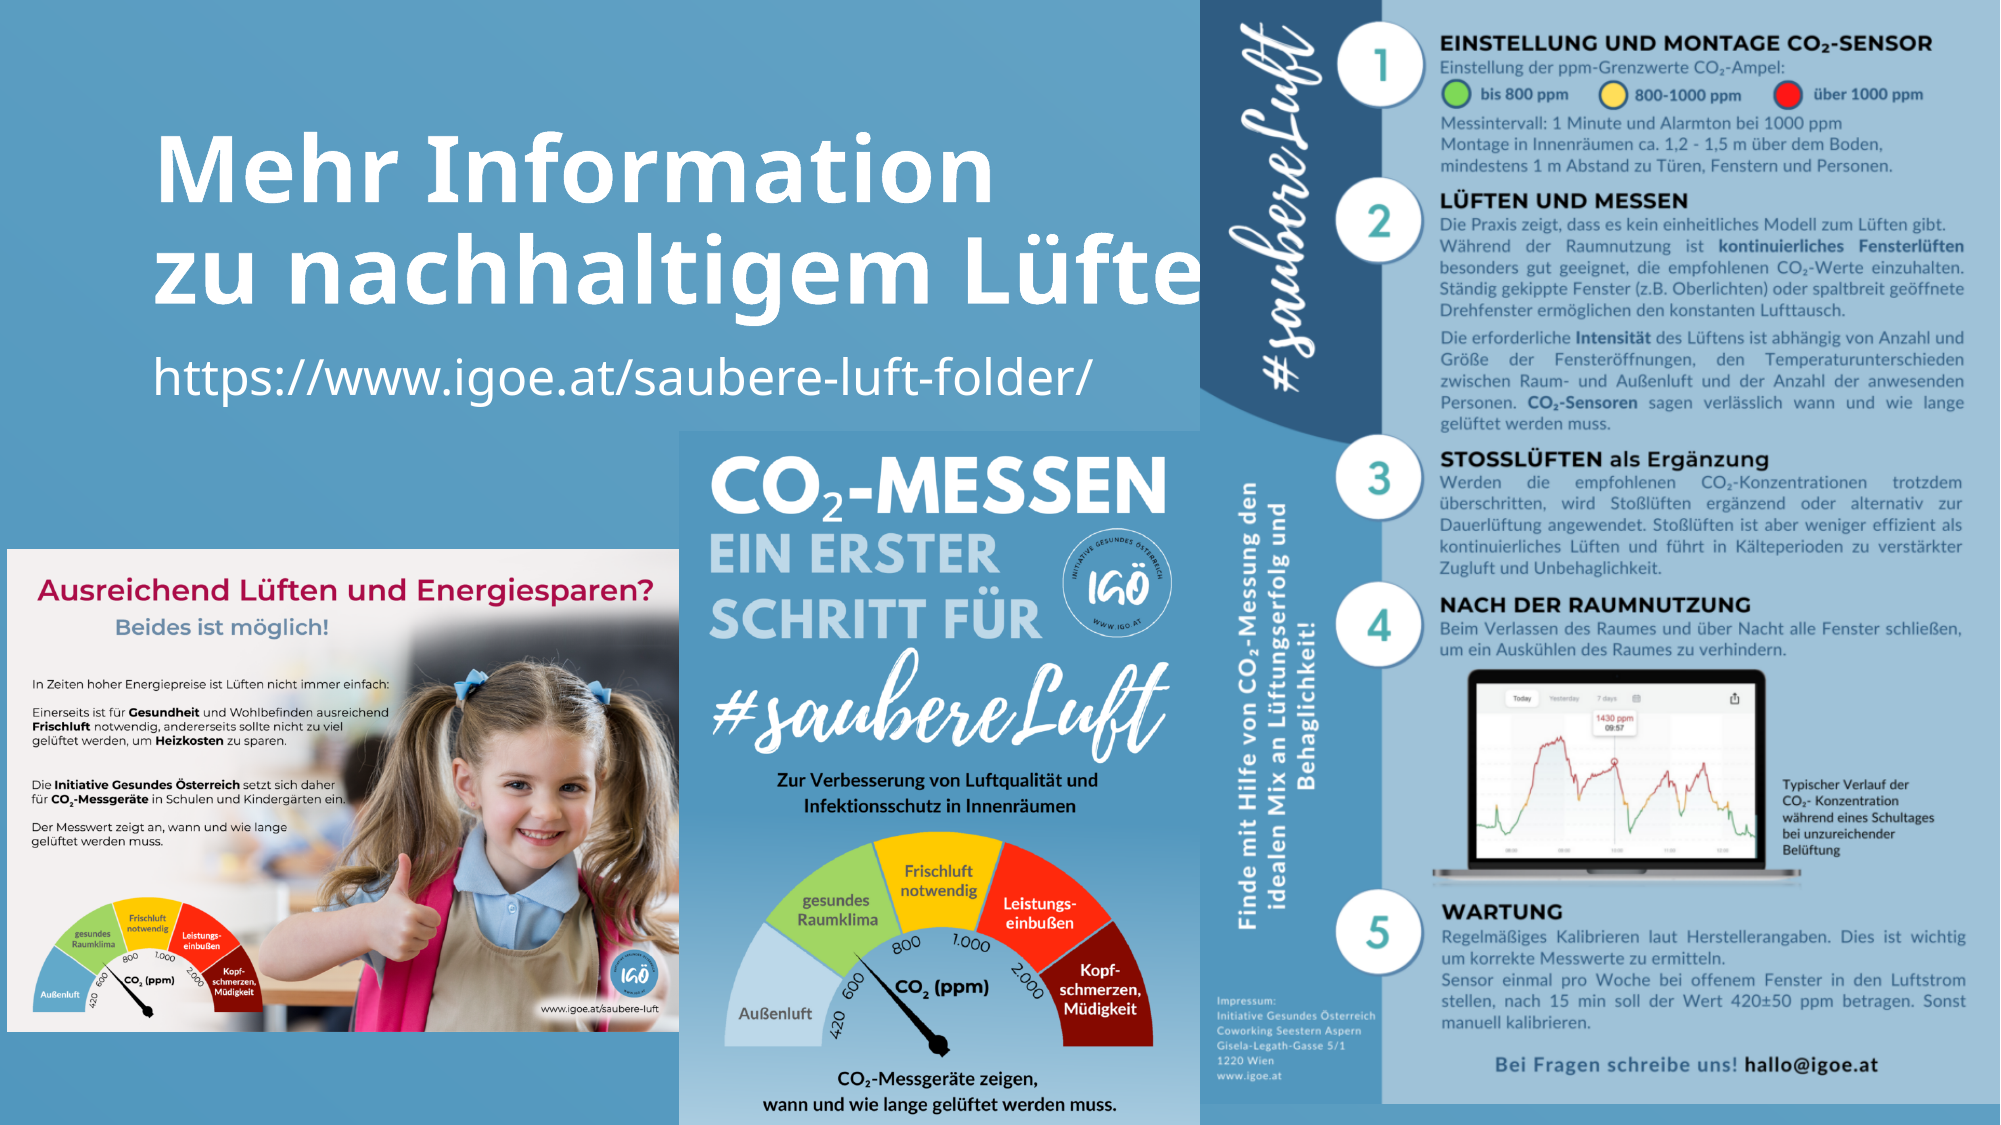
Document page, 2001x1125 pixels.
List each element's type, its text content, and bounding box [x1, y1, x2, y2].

picture [7, 0, 2000, 1125]
text_box https://www.igoe.at/saubere-luft-folder/ [137, 337, 1138, 413]
title Mehr Information zu nachhaltigem Lüften [137, 59, 1199, 387]
